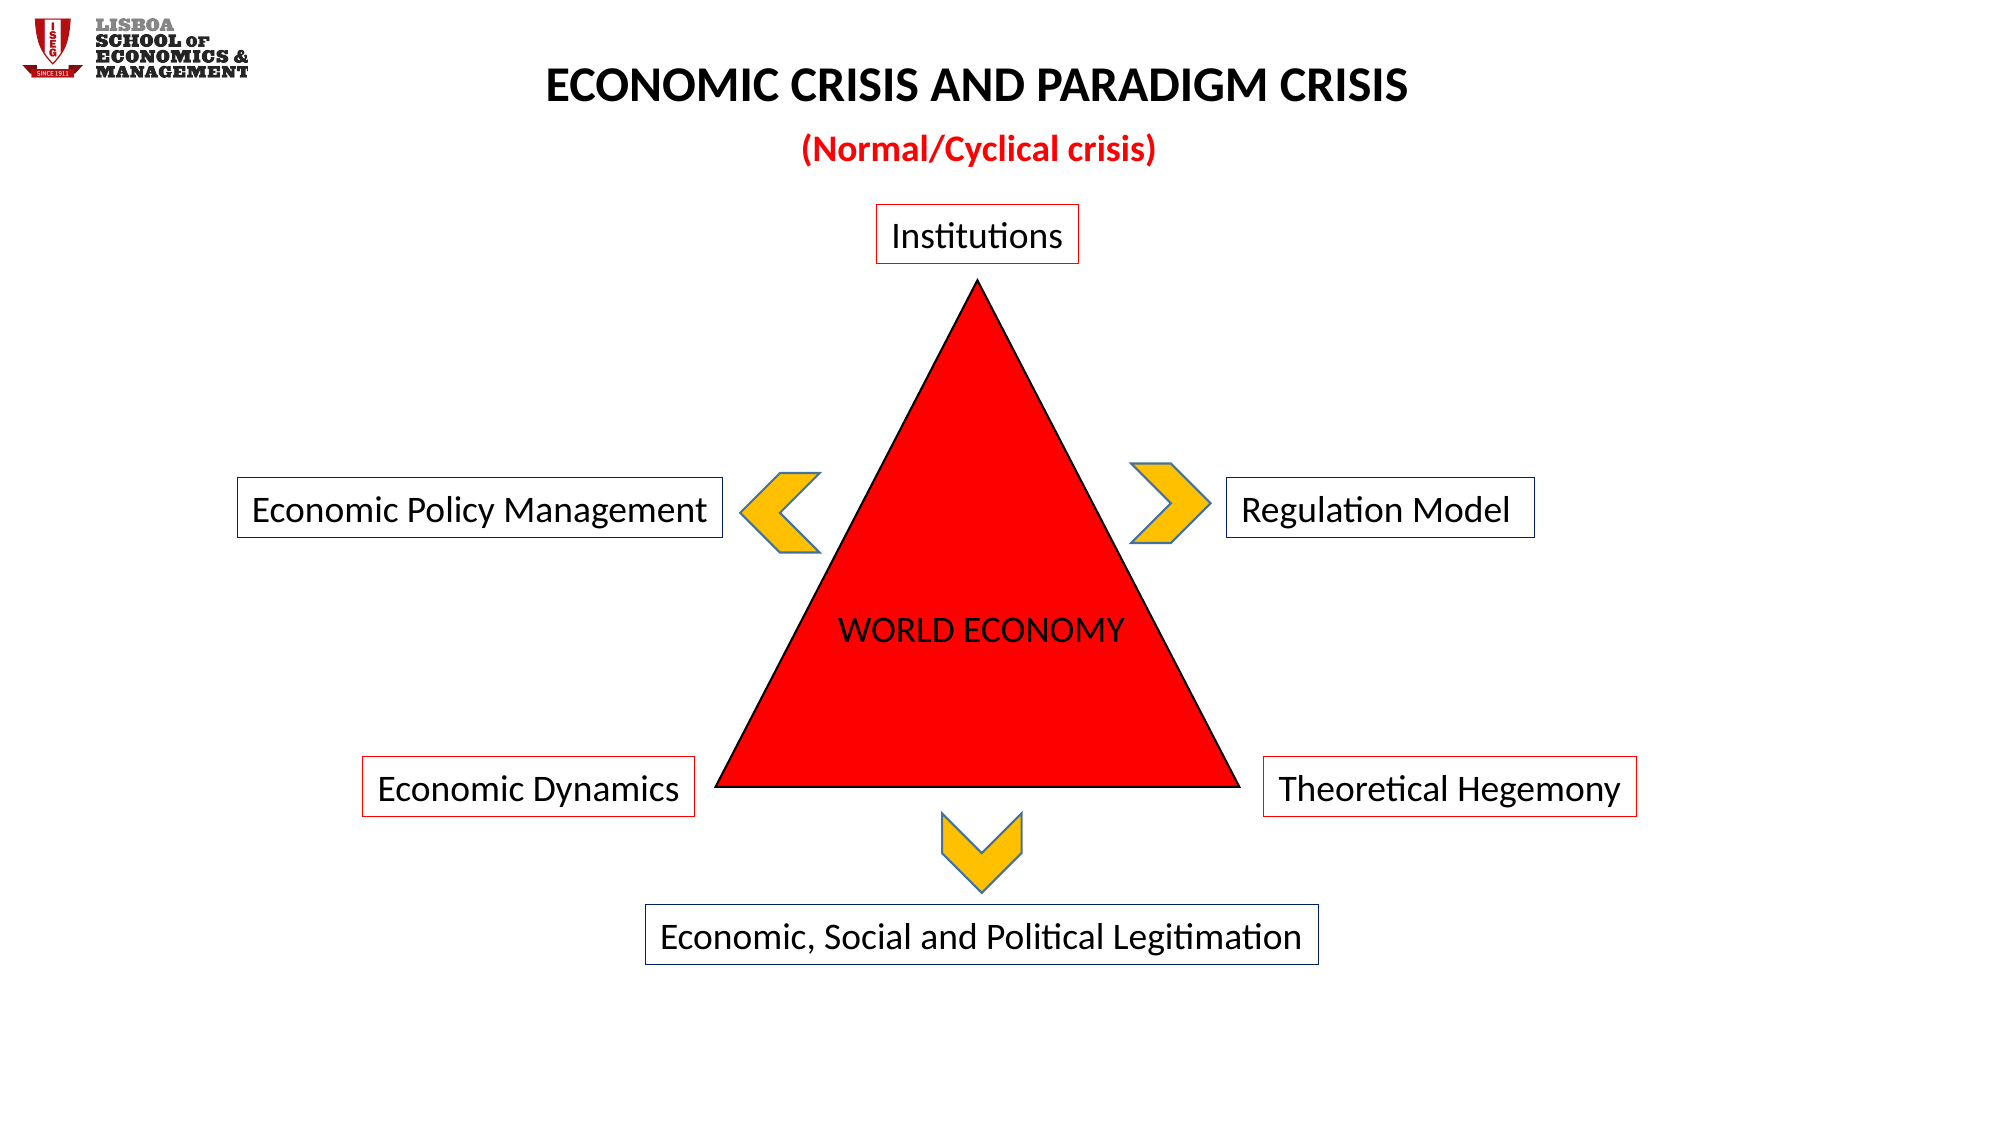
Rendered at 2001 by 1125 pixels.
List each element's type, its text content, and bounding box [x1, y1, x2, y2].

text_box Economic Dynamics [362, 756, 695, 817]
text_box [941, 810, 1023, 895]
text_box WORLD ECONOMY [823, 597, 1140, 658]
text_box [1128, 462, 1213, 545]
text_box Economic Policy Management [237, 477, 723, 538]
text_box Theoretical Hegemony [1263, 756, 1637, 817]
text_box [713, 278, 1242, 788]
text_box Regulation Model [1226, 477, 1535, 538]
text_box ECONOMIC CRISIS AND PARADIGM CRISIS [530, 44, 1424, 120]
text_box (Normal/Cyclical crisis) [786, 116, 1173, 177]
picture [22, 18, 248, 78]
text_box [738, 471, 823, 554]
text_box Institutions [876, 204, 1079, 264]
text_box Economic, Social and Political Legitimation [645, 904, 1319, 965]
